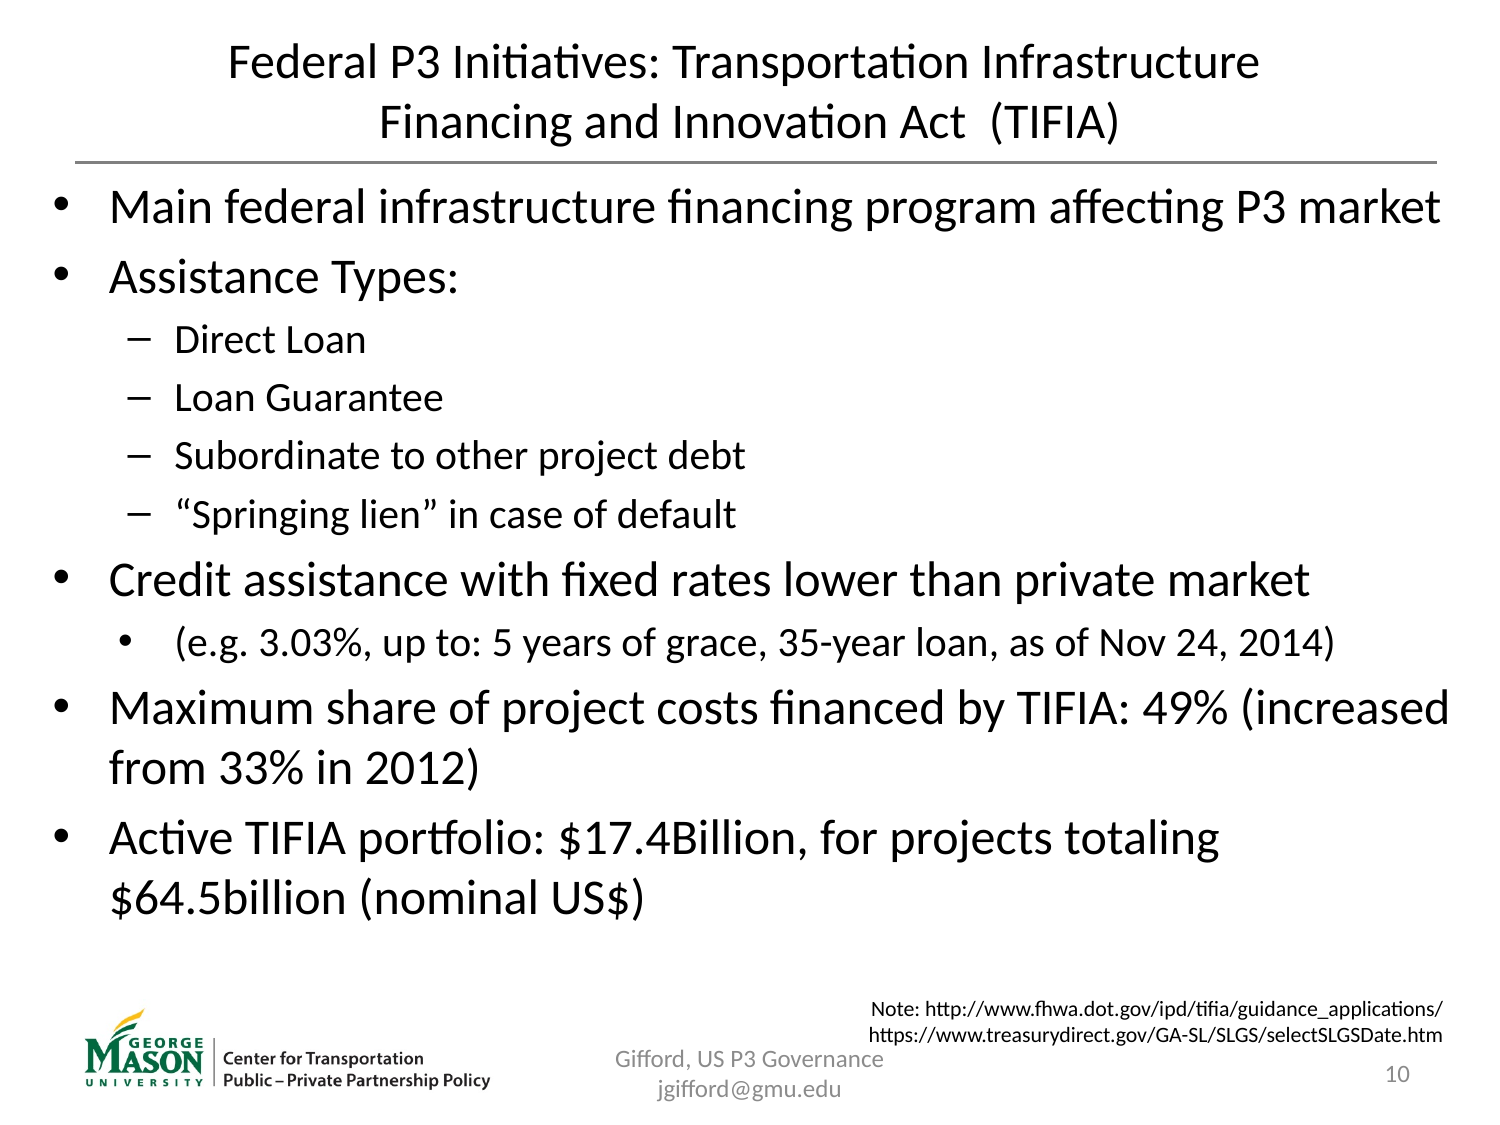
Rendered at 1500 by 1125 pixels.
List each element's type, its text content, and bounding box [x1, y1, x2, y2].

picture [62, 1013, 513, 1109]
slide_number 10 [1074, 1063, 1425, 1103]
list Main federal infrastructure financing program affecting P3 market Assistance Types: Direct Loan Loan Guarantee Subordinate to other project debt “Springing lien” in case of default Credit assistance with fixed rates lower than private market (e.g. 3.03%, up to: 5 years of grace, 35-year loan, as of Nov 24, 2014) Maximum share of project costs financed by TIFIA: 49% (increased from 33% in 2012) Active TIFIA portfolio: $17.4Billion, for projects totaling $64.5billion (nominal US$) [37, 165, 1475, 1013]
footer Gifford, US P3 Governance jgifford@gmu.edu [512, 1042, 988, 1103]
text_box Note: http://www.fhwa.dot.gov/ipd/tifia/guidance_applications/ https://www.treasurydirect.gov/GA-SL/SLGS/selectSLGSDate.htm [587, 987, 1459, 1063]
title Federal P3 Initiatives: Transportation Infrastructure Financing and Innovation Act (TIFIA) [75, 12, 1425, 161]
